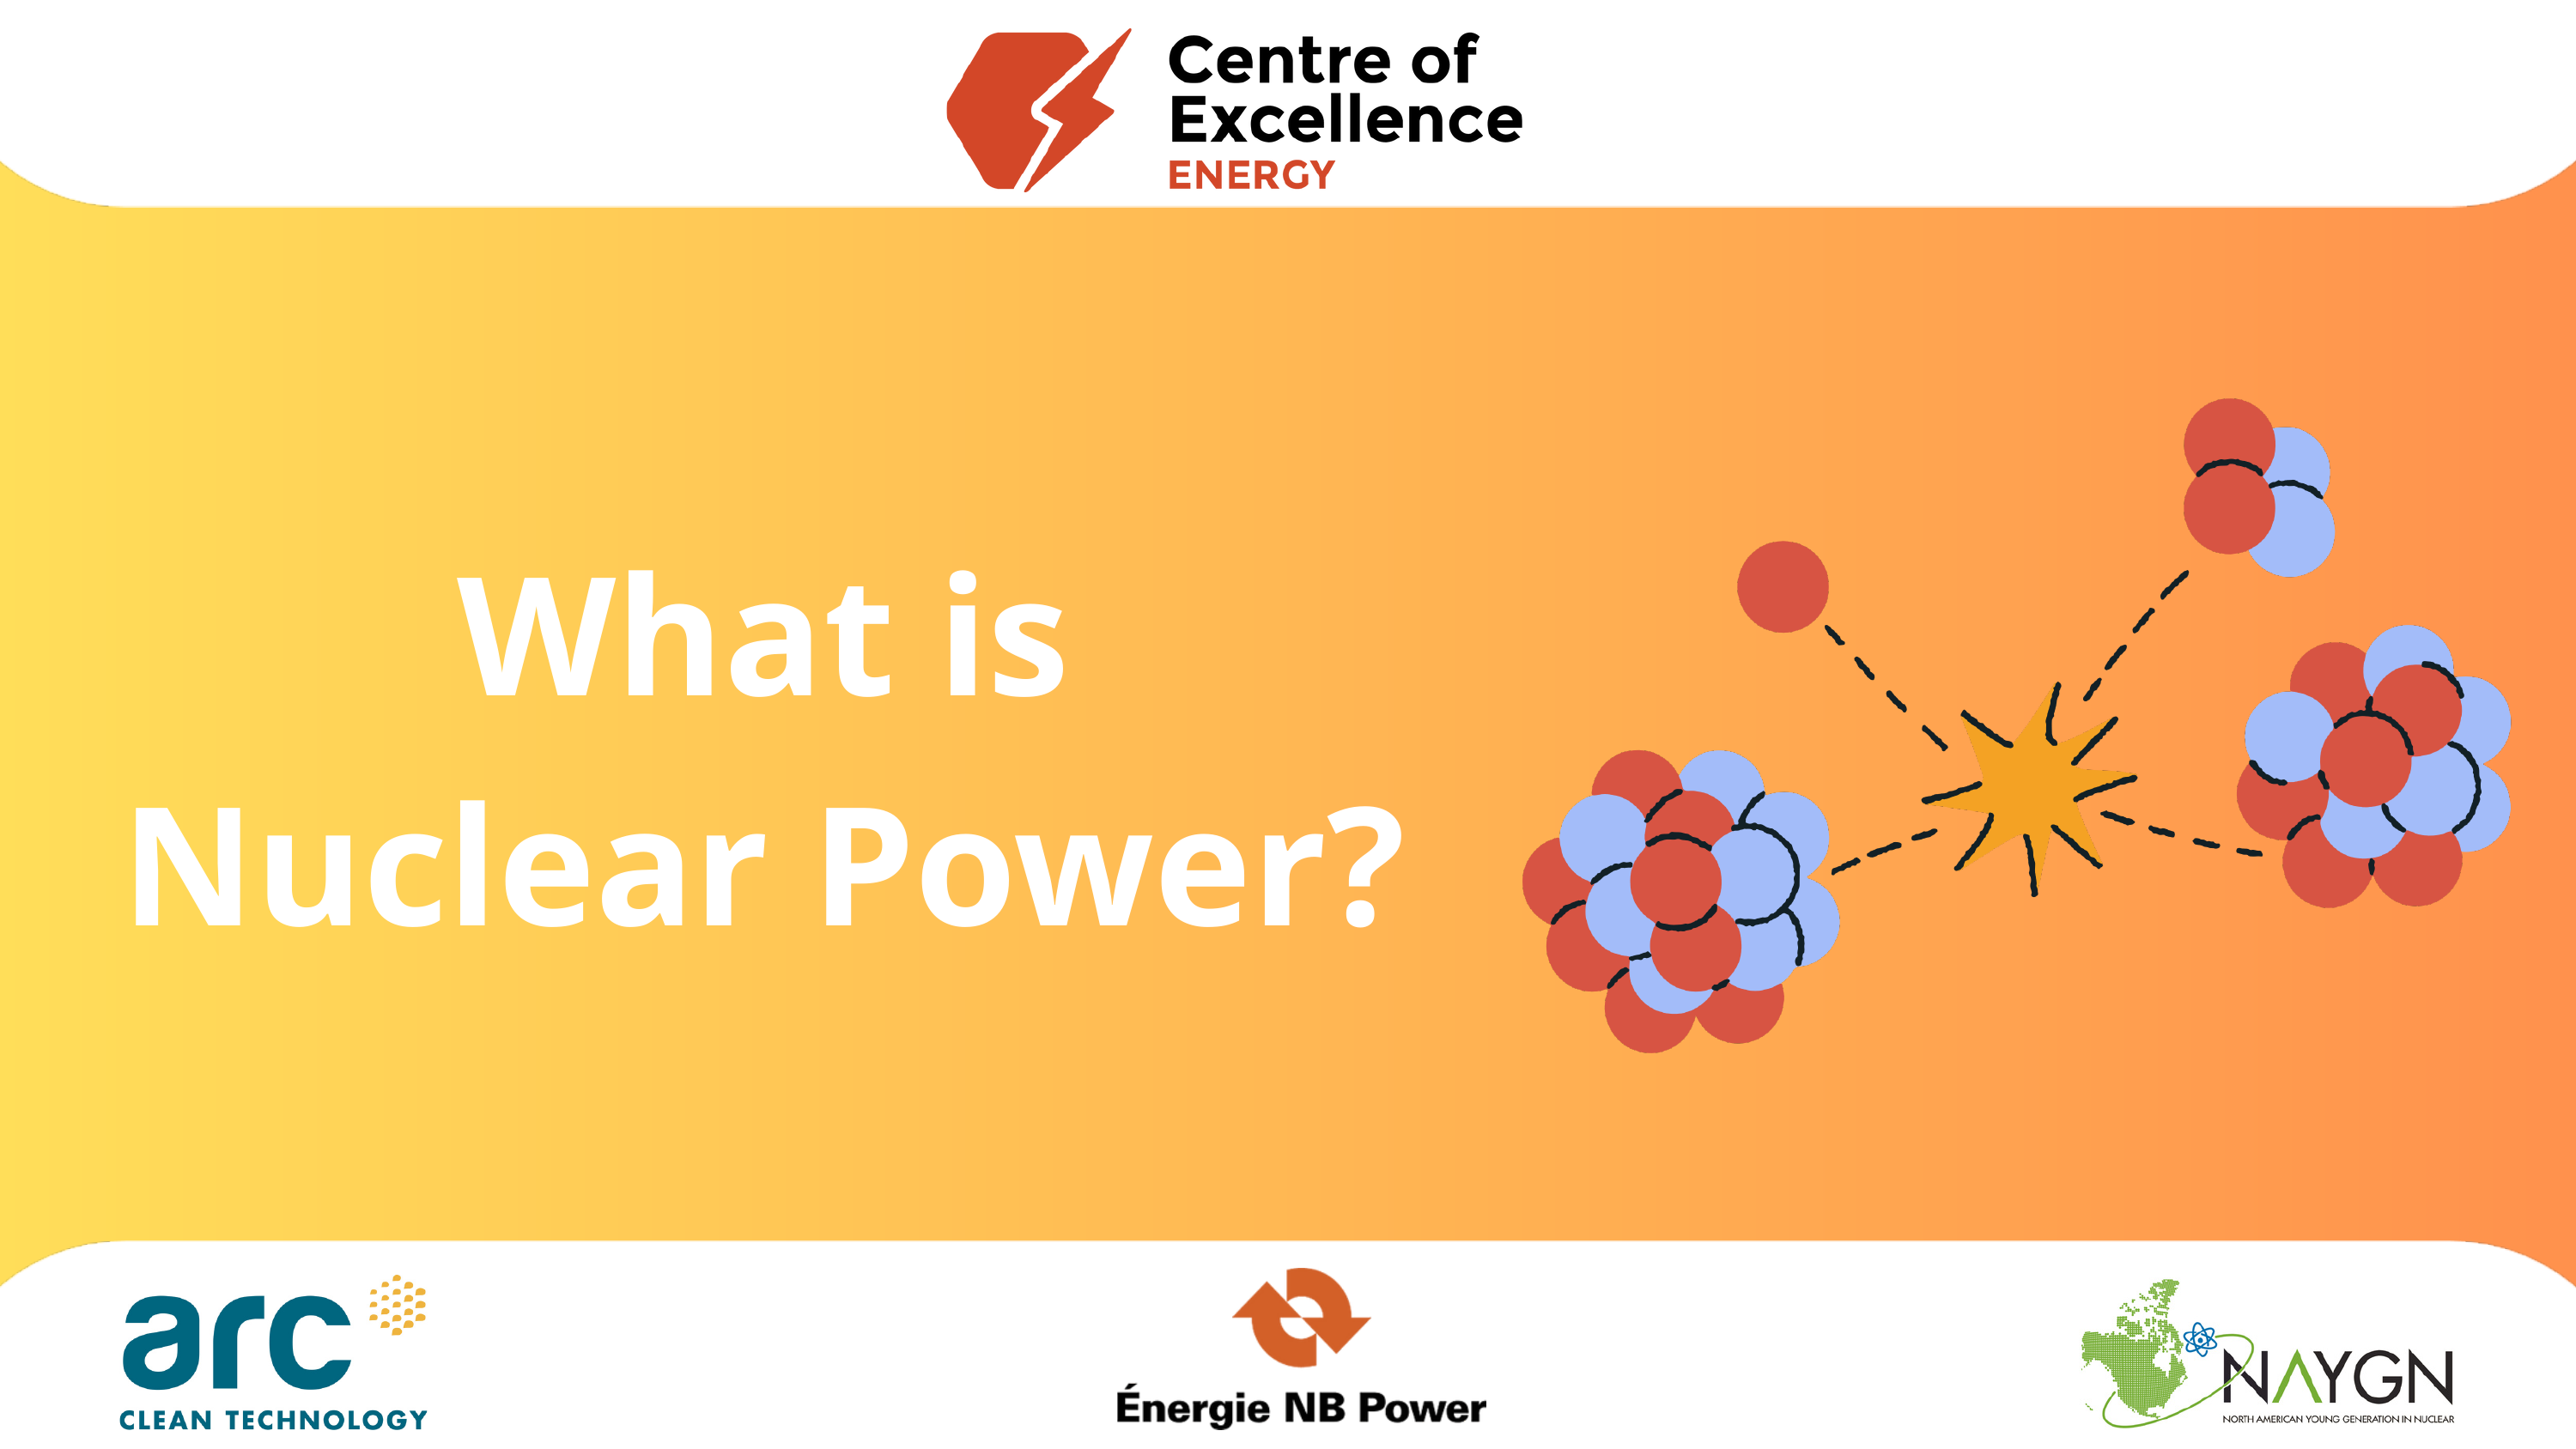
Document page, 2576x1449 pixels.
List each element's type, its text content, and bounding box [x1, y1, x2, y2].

text_box [1117, 1268, 1486, 1430]
text_box [2032, 1054, 2038, 1240]
text_box What is Nuclear Power? [114, 498, 1413, 960]
text_box [119, 1275, 428, 1430]
text_box [0, 0, 2576, 208]
text_box [0, 1240, 2576, 1449]
text_box [2079, 1277, 2456, 1430]
text_box [946, 28, 1522, 192]
text_box [2125, 1054, 2133, 1240]
text_box [1522, 394, 2513, 1054]
text_box [2032, 208, 2038, 394]
text_box [2125, 208, 2133, 394]
